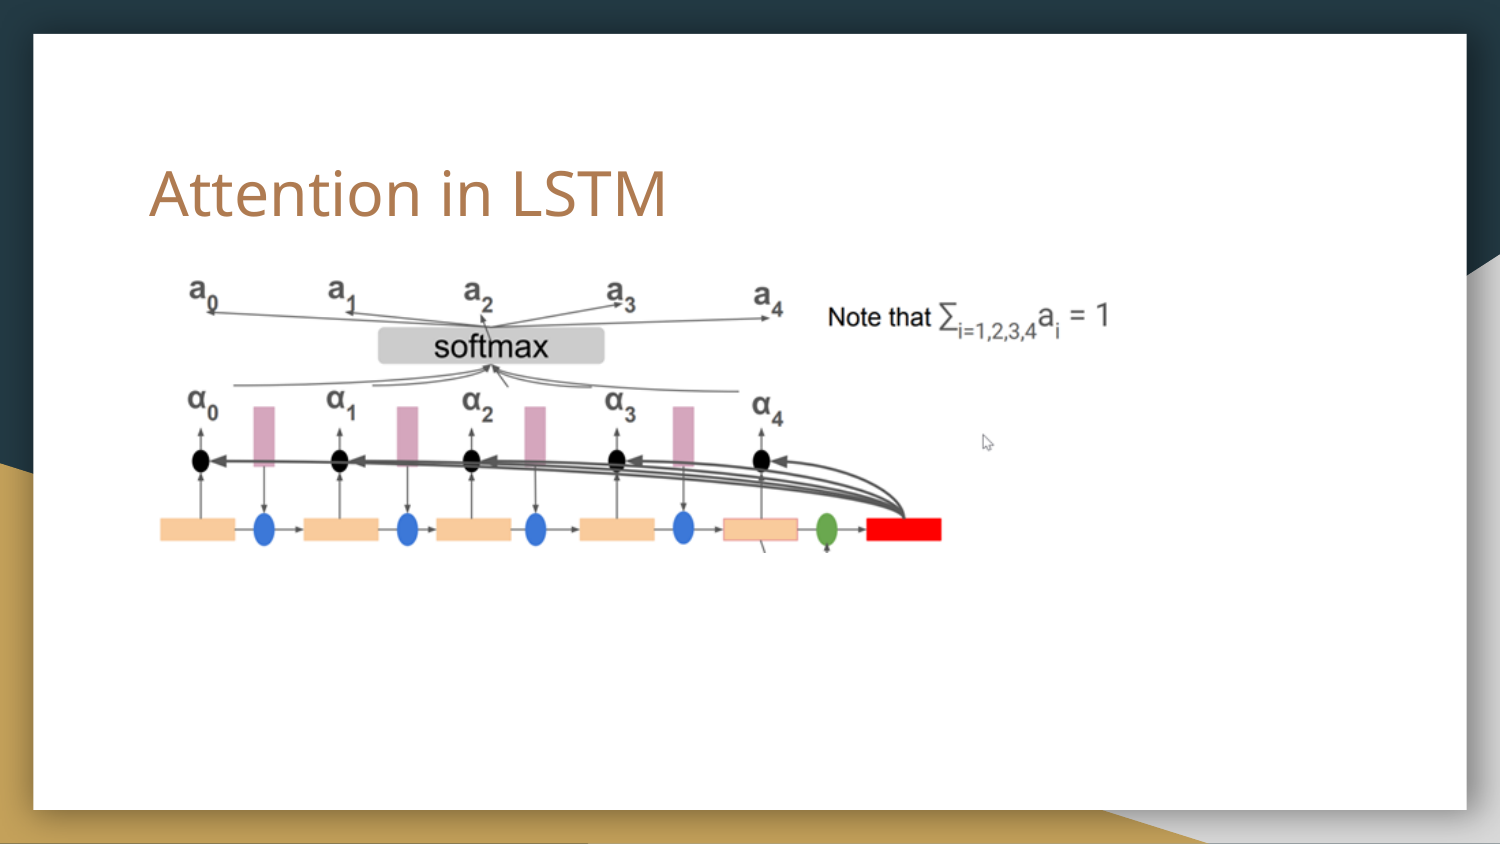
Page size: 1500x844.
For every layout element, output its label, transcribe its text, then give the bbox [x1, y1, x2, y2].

picture [134, 253, 1160, 553]
title Attention in LSTM [134, 138, 1366, 296]
